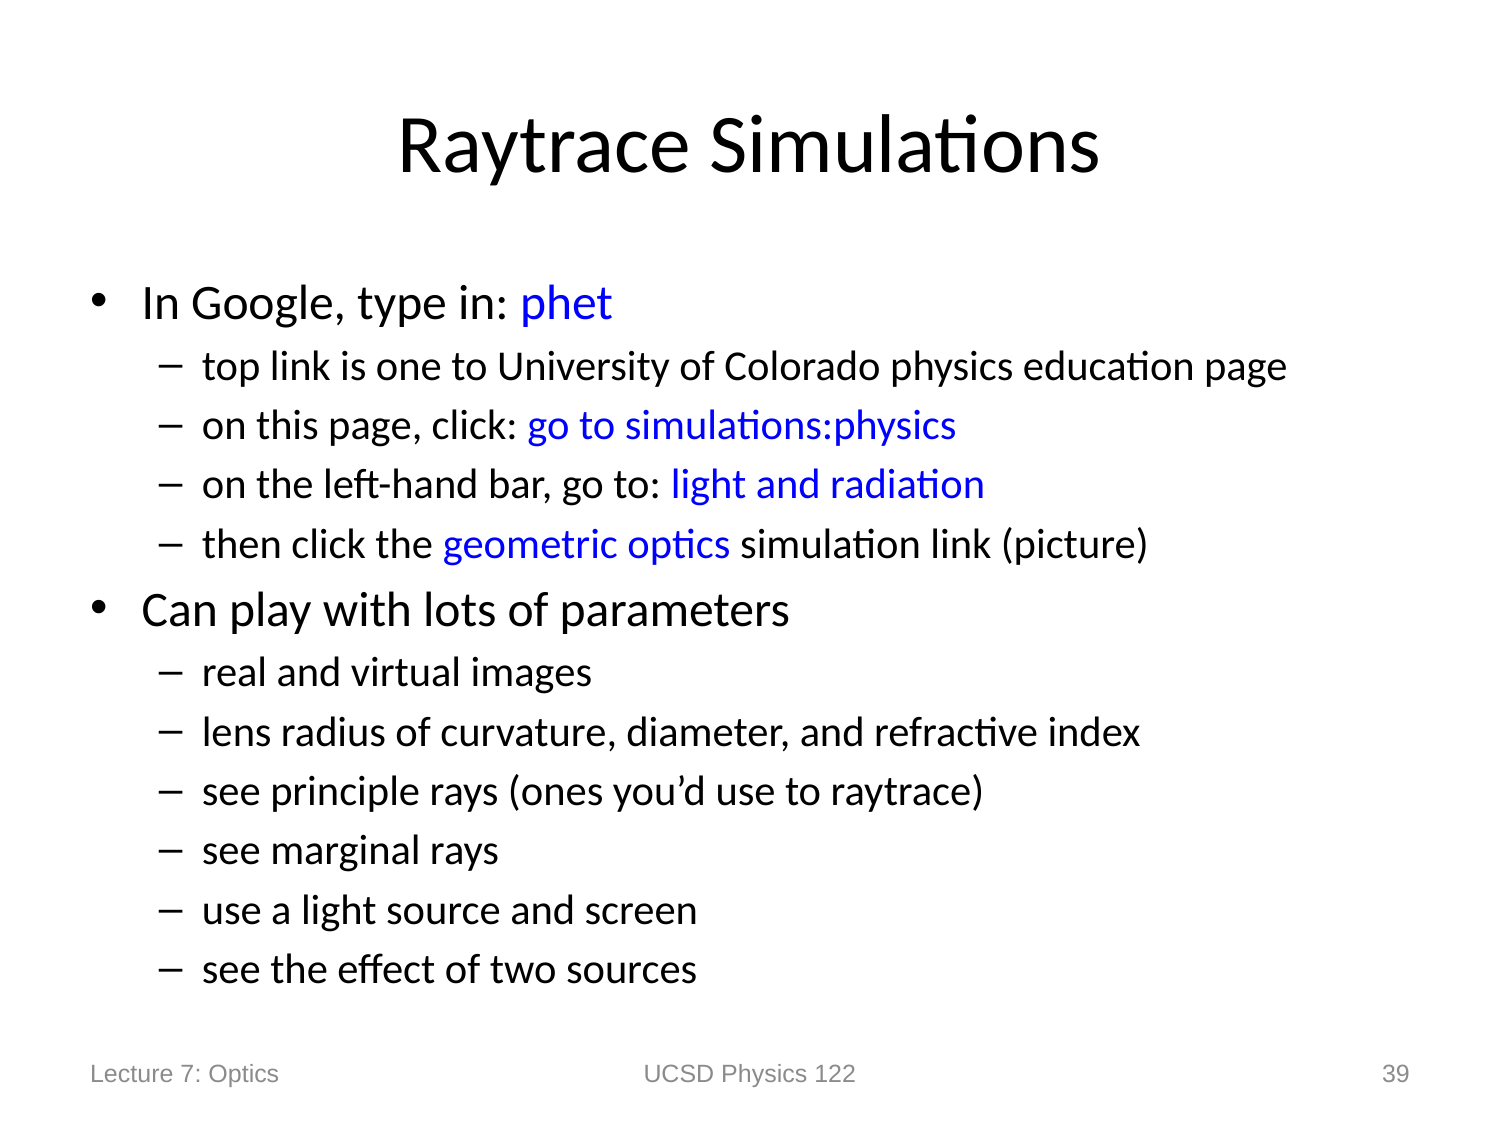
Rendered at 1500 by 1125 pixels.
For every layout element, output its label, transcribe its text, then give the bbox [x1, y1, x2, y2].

footer UCSD Physics 122 [512, 1042, 988, 1103]
slide_number Lecture 7: Optics [75, 1042, 425, 1103]
list In Google, type in: phet top link is one to University of Colorado physics education page on this page, click: go to simulations:physics on the left-hand bar, go to: light and radiation then click the geometric optics simulation link (picture) Can play with lots of parameters real and virtual images lens radius of curvature, diameter, and refractive index see principle rays (ones you’d use to raytrace) see marginal rays use a light source and screen see the effect of two sources [75, 262, 1425, 1005]
slide_number 39 [1074, 1042, 1425, 1103]
title Raytrace Simulations [75, 45, 1425, 233]
